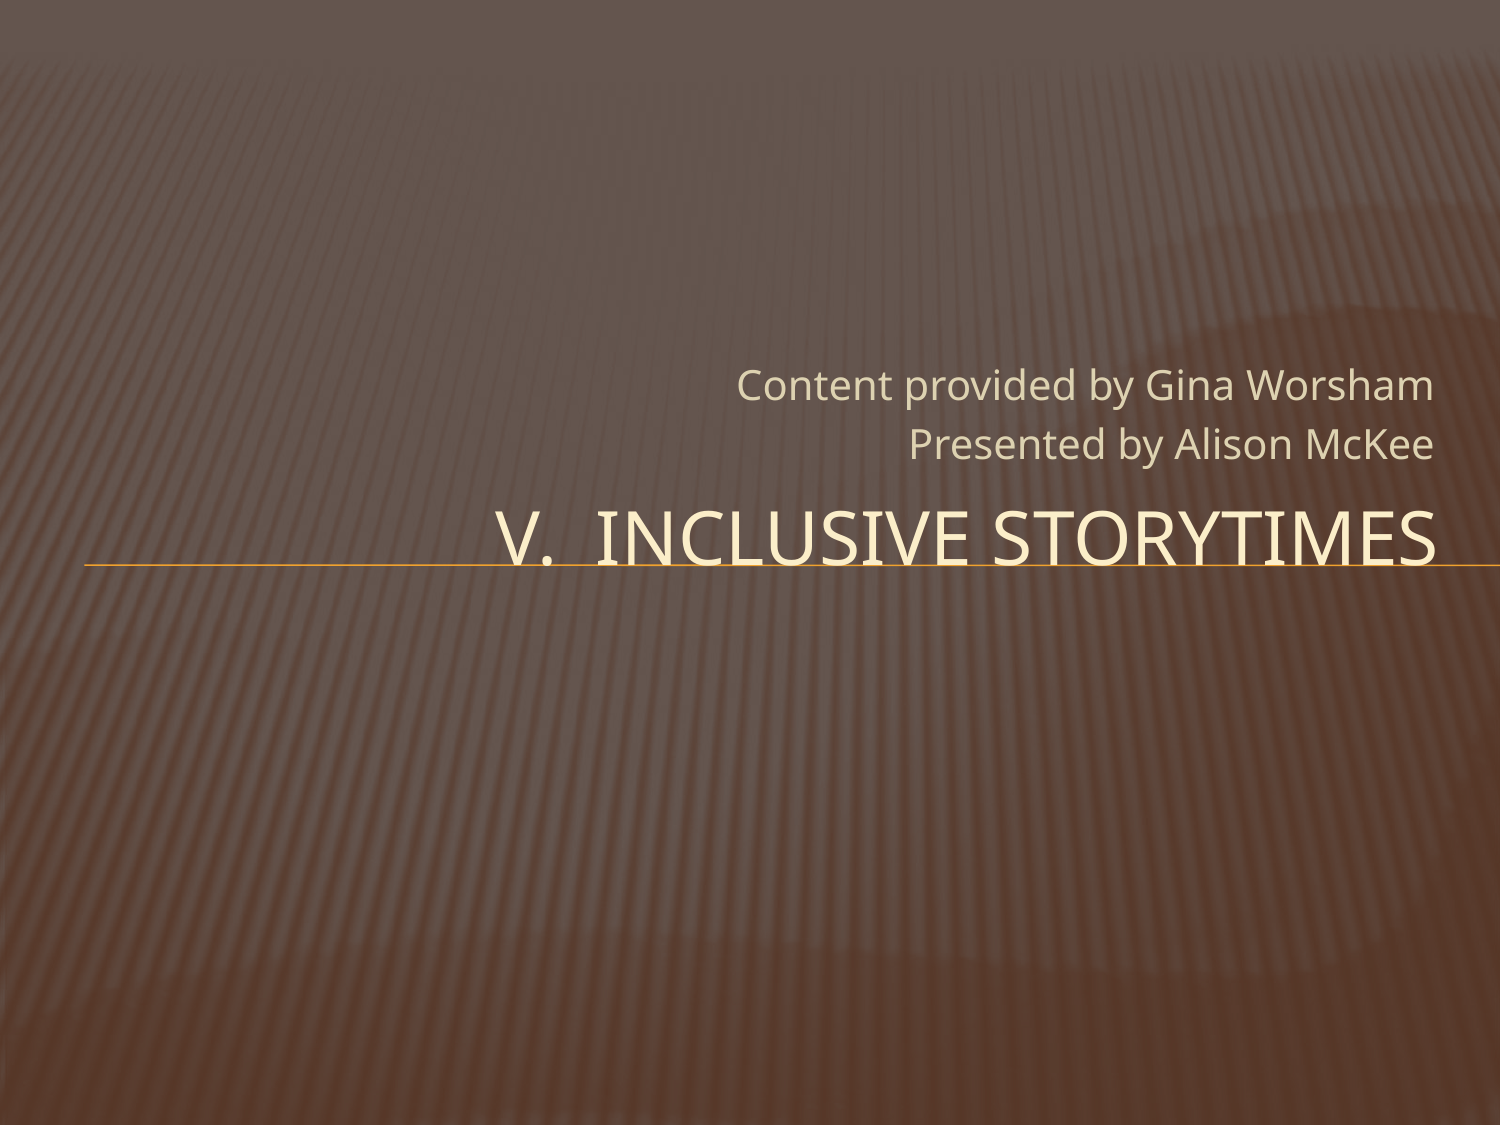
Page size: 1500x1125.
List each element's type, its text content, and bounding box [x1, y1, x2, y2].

title V. Inclusive storytimes [29, 483, 1455, 678]
list Content provided by Gina Worsham Presented by Alison McKee [62, 274, 1451, 476]
